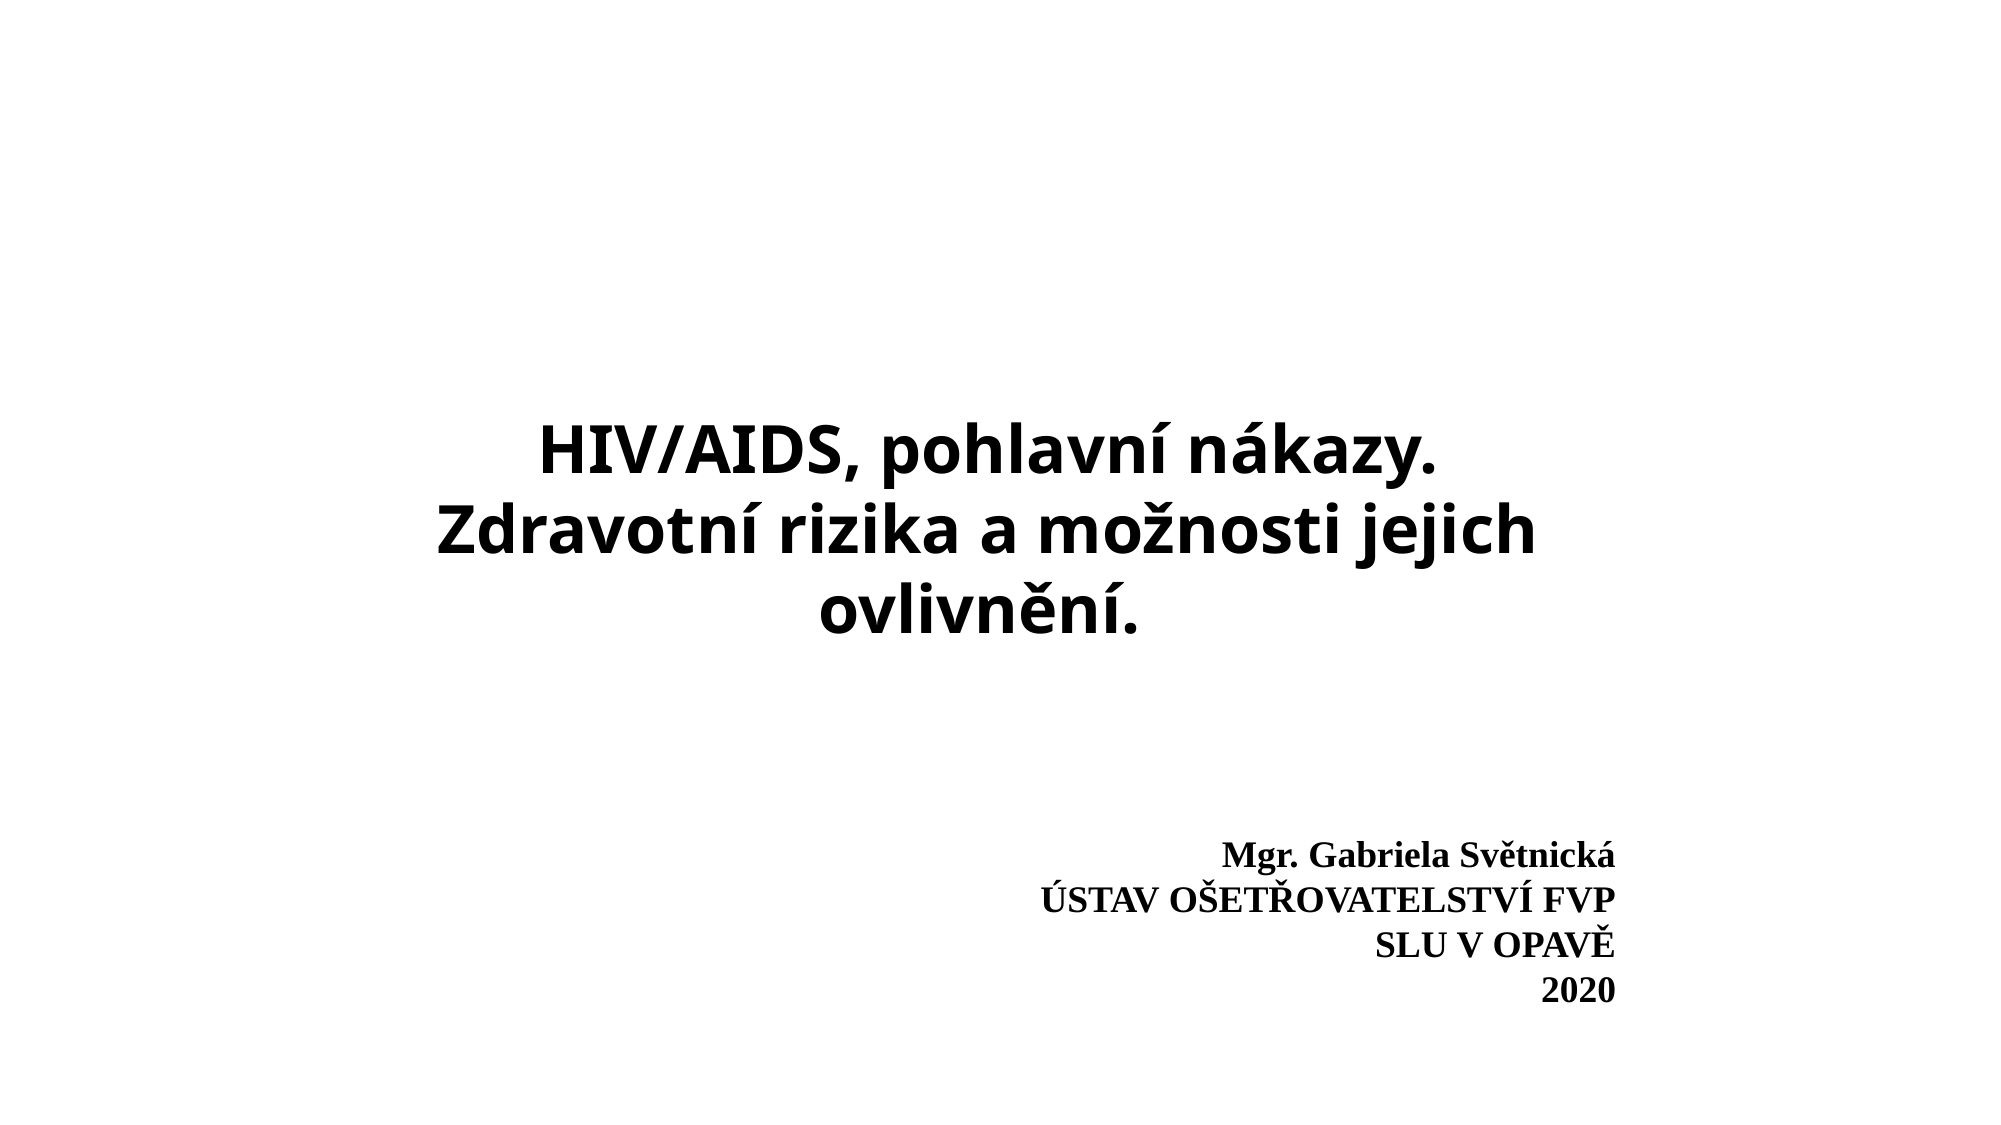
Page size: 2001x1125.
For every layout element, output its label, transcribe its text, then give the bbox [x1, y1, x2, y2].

text_box Mgr. Gabriela Světnická ÚSTAV OŠETŘOVATELSTVÍ FVP SLU V OPAVĚ 2020 [444, 822, 1632, 1048]
text_box HIV/AIDS, pohlavní nákazy. Zdravotní rizika a možnosti jejich ovlivnění. [362, 399, 1615, 655]
